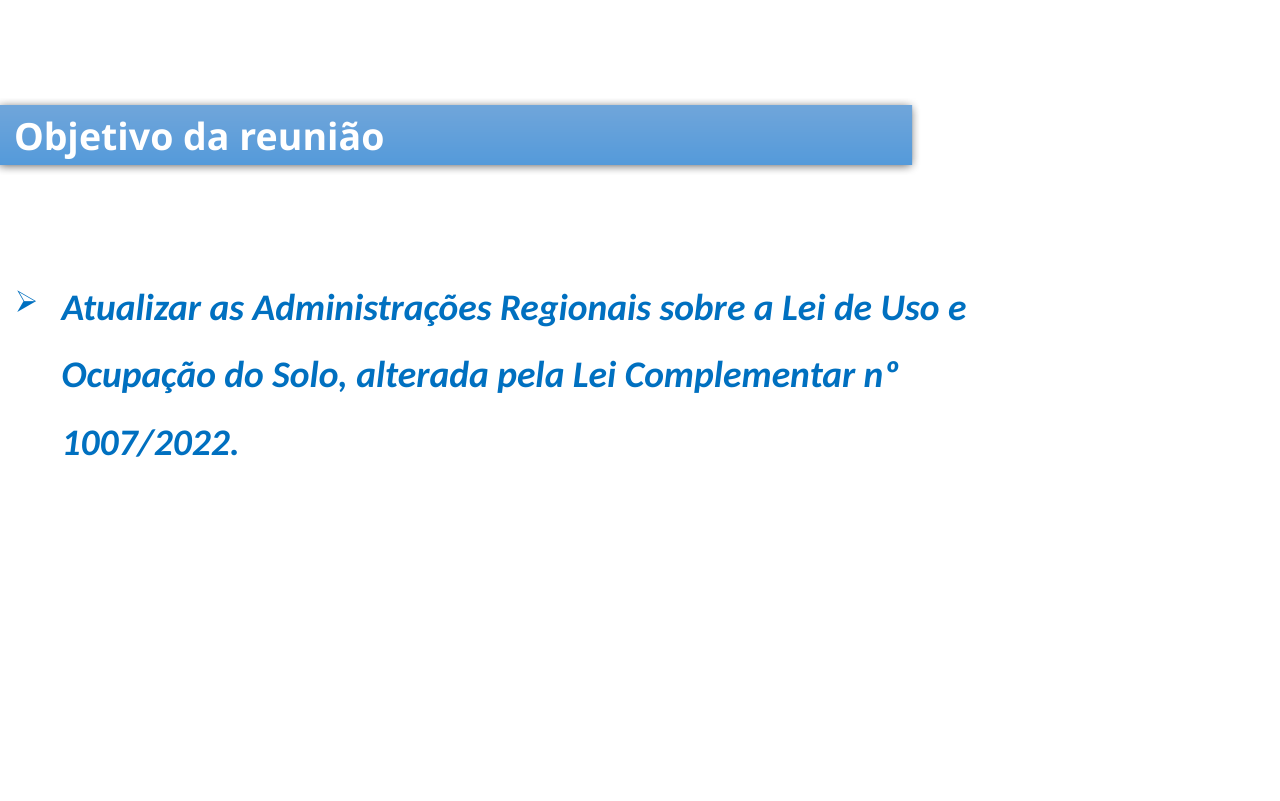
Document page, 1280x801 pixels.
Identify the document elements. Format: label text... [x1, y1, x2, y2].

text_box Atualizar as Administrações Regionais sobre a Lei de Uso e Ocupação do Solo, alterada pela Lei Complementar nº 1007/2022. [0, 252, 1017, 523]
text_box Objetivo da reunião [0, 105, 913, 165]
